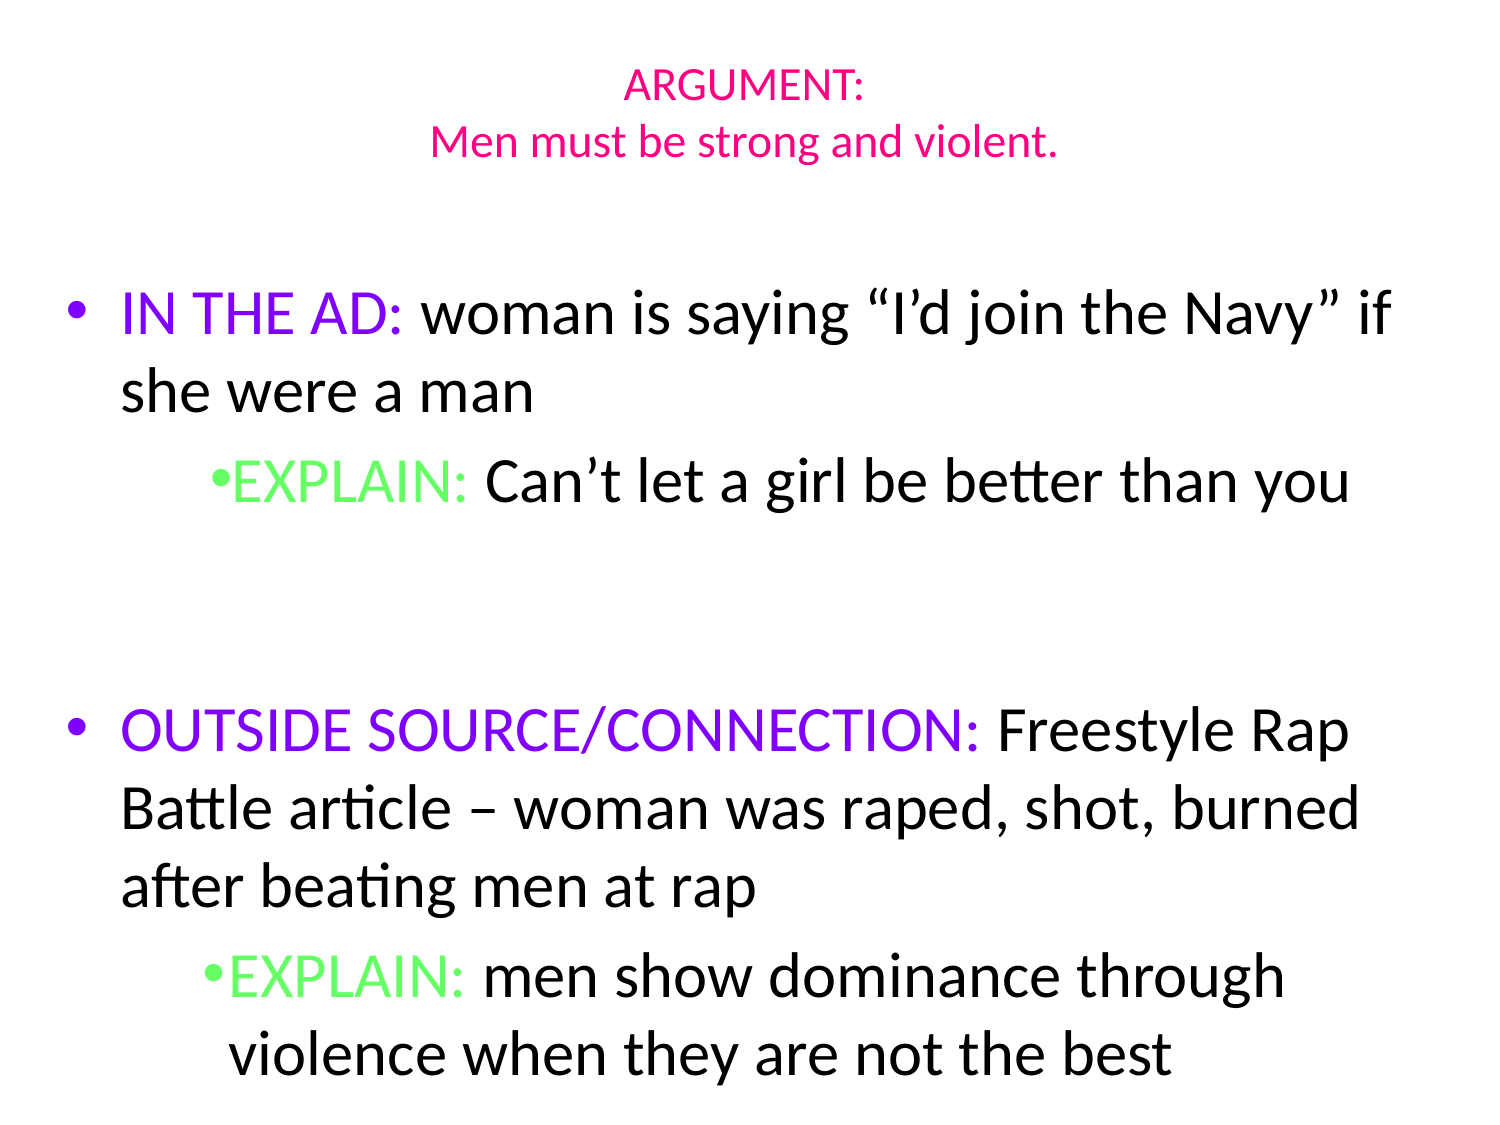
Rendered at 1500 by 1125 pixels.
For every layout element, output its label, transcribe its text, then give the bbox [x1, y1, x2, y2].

list IN THE AD: woman is saying “I’d join the Navy” if she were a man EXPLAIN: Can’t let a girl be better than you OUTSIDE SOURCE/CONNECTION: Freestyle Rap Battle article – woman was raped, shot, burned after beating men at rap EXPLAIN: men show dominance through violence when they are not the best [50, 262, 1453, 1098]
title ARGUMENT: Men must be strong and violent. [75, 45, 1425, 233]
